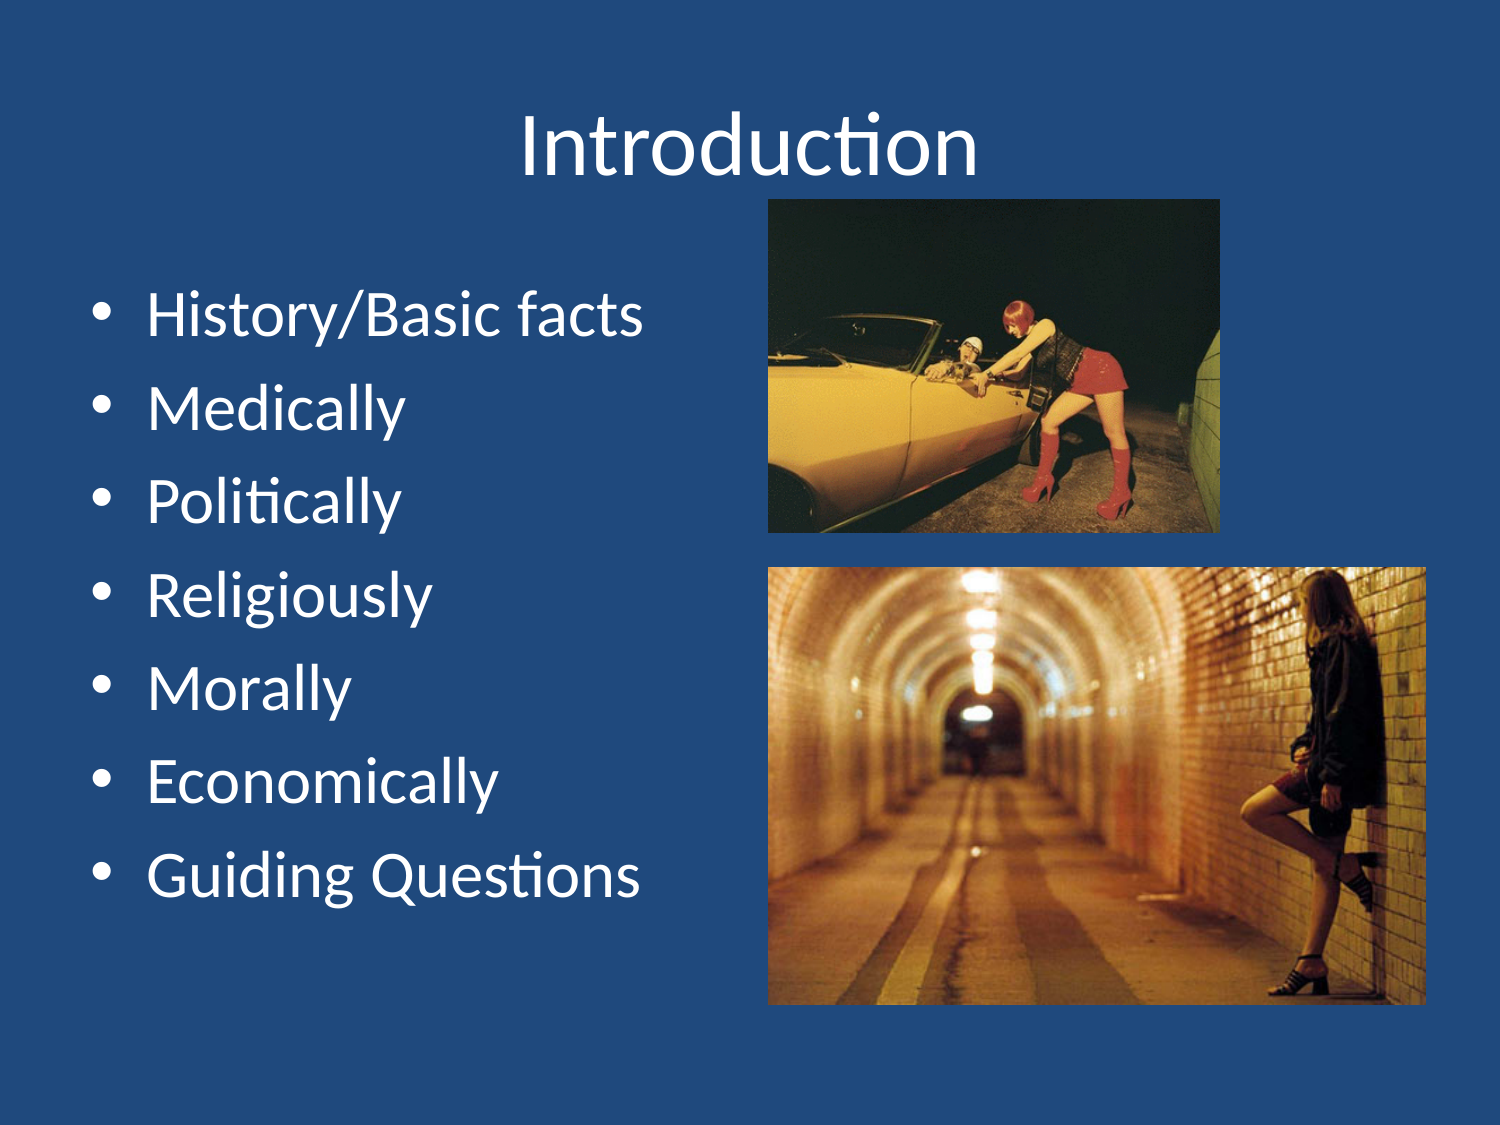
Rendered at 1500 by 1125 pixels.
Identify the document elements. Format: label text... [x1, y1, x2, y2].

list History/Basic facts Medically Politically Religiously Morally Economically Guiding Questions [75, 262, 1425, 1005]
picture [768, 567, 1426, 1006]
picture [768, 199, 1220, 533]
title Introduction [75, 45, 1425, 233]
